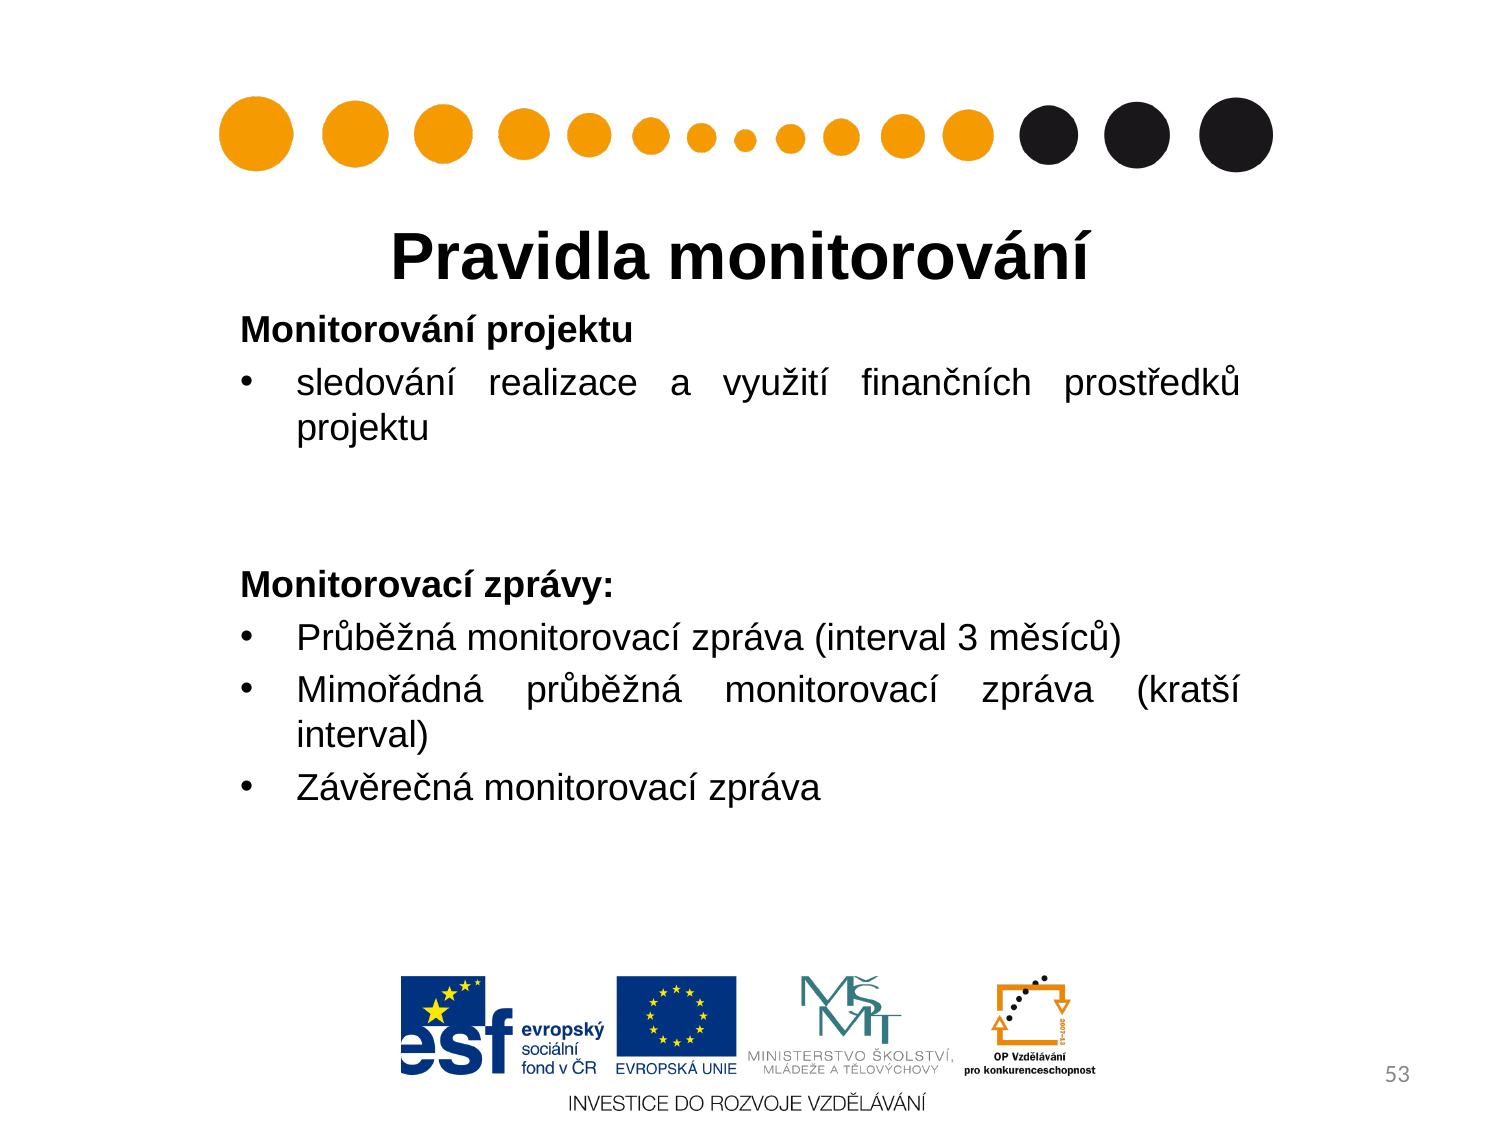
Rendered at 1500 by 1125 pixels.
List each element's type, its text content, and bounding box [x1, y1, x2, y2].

picture [399, 973, 1100, 1112]
slide_number 53 [1074, 1042, 1425, 1103]
list Monitorování projektu sledování realizace a využití finančních prostředků projektu Monitorovací zprávy: Průběžná monitorovací zpráva (interval 3 měsíců) Mimořádná průběžná monitorovací zpráva (kratší interval) Závěrečná monitorovací zpráva [224, 297, 1256, 970]
picture [215, 93, 1275, 176]
title Pravidla monitorování [224, 204, 1256, 297]
